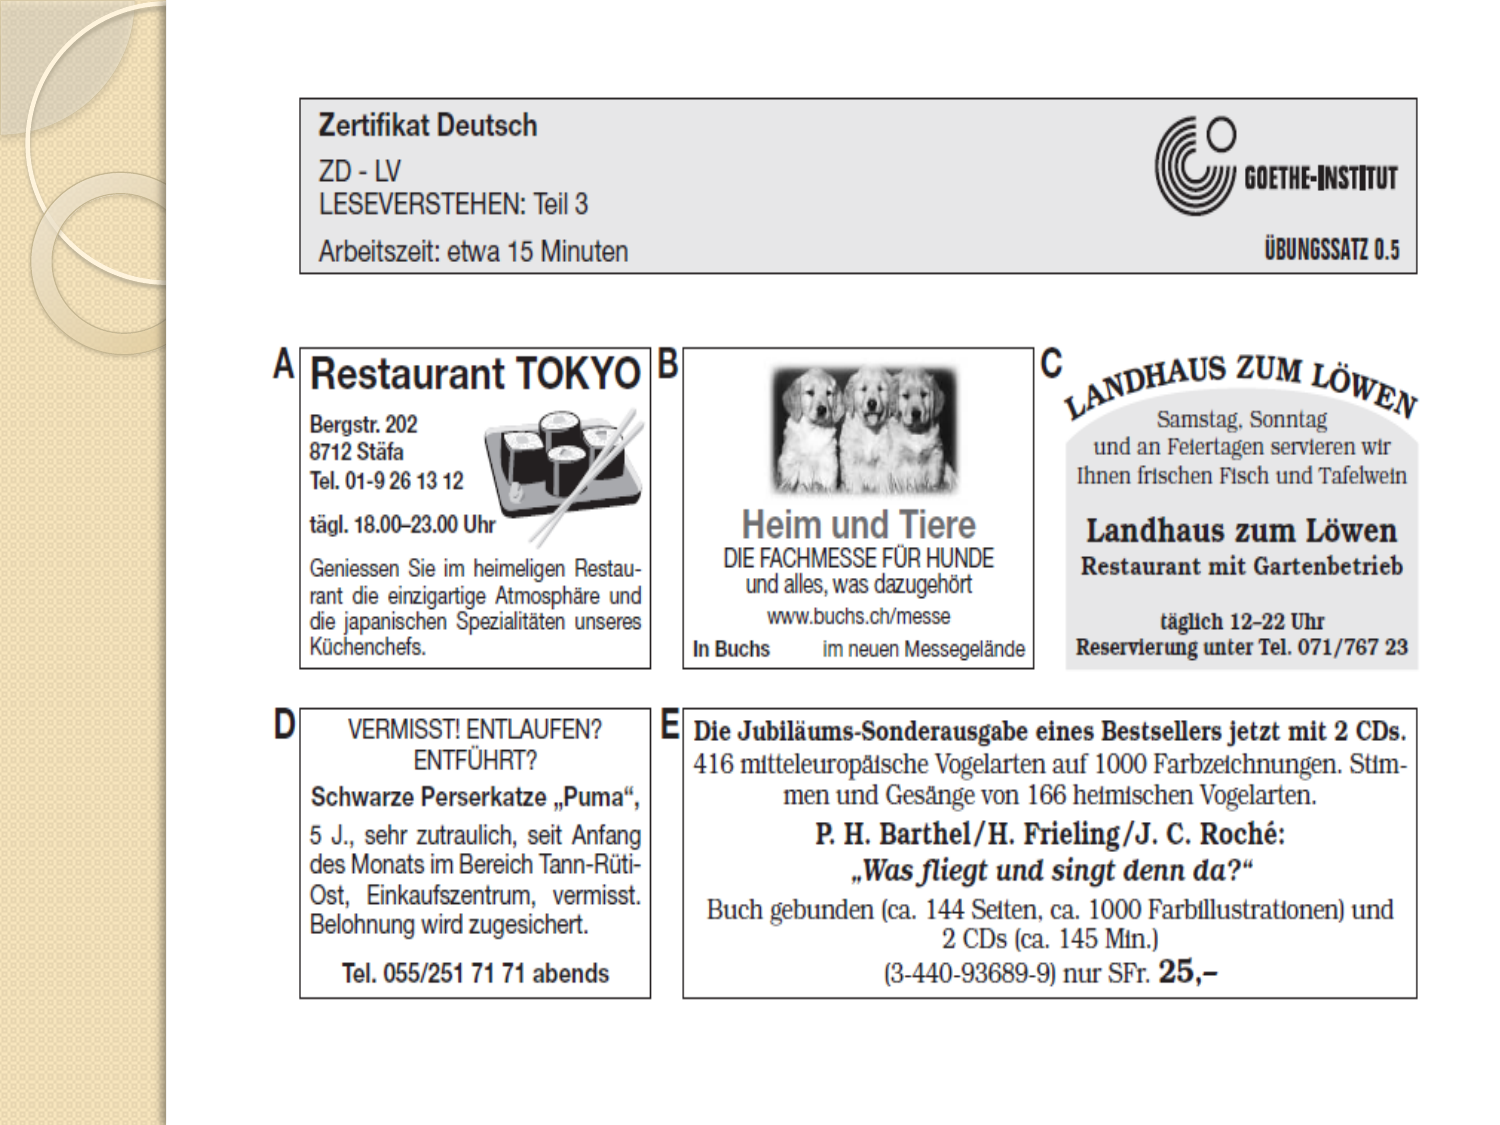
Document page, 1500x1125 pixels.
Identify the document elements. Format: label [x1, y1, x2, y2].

list [249, 58, 1452, 1026]
